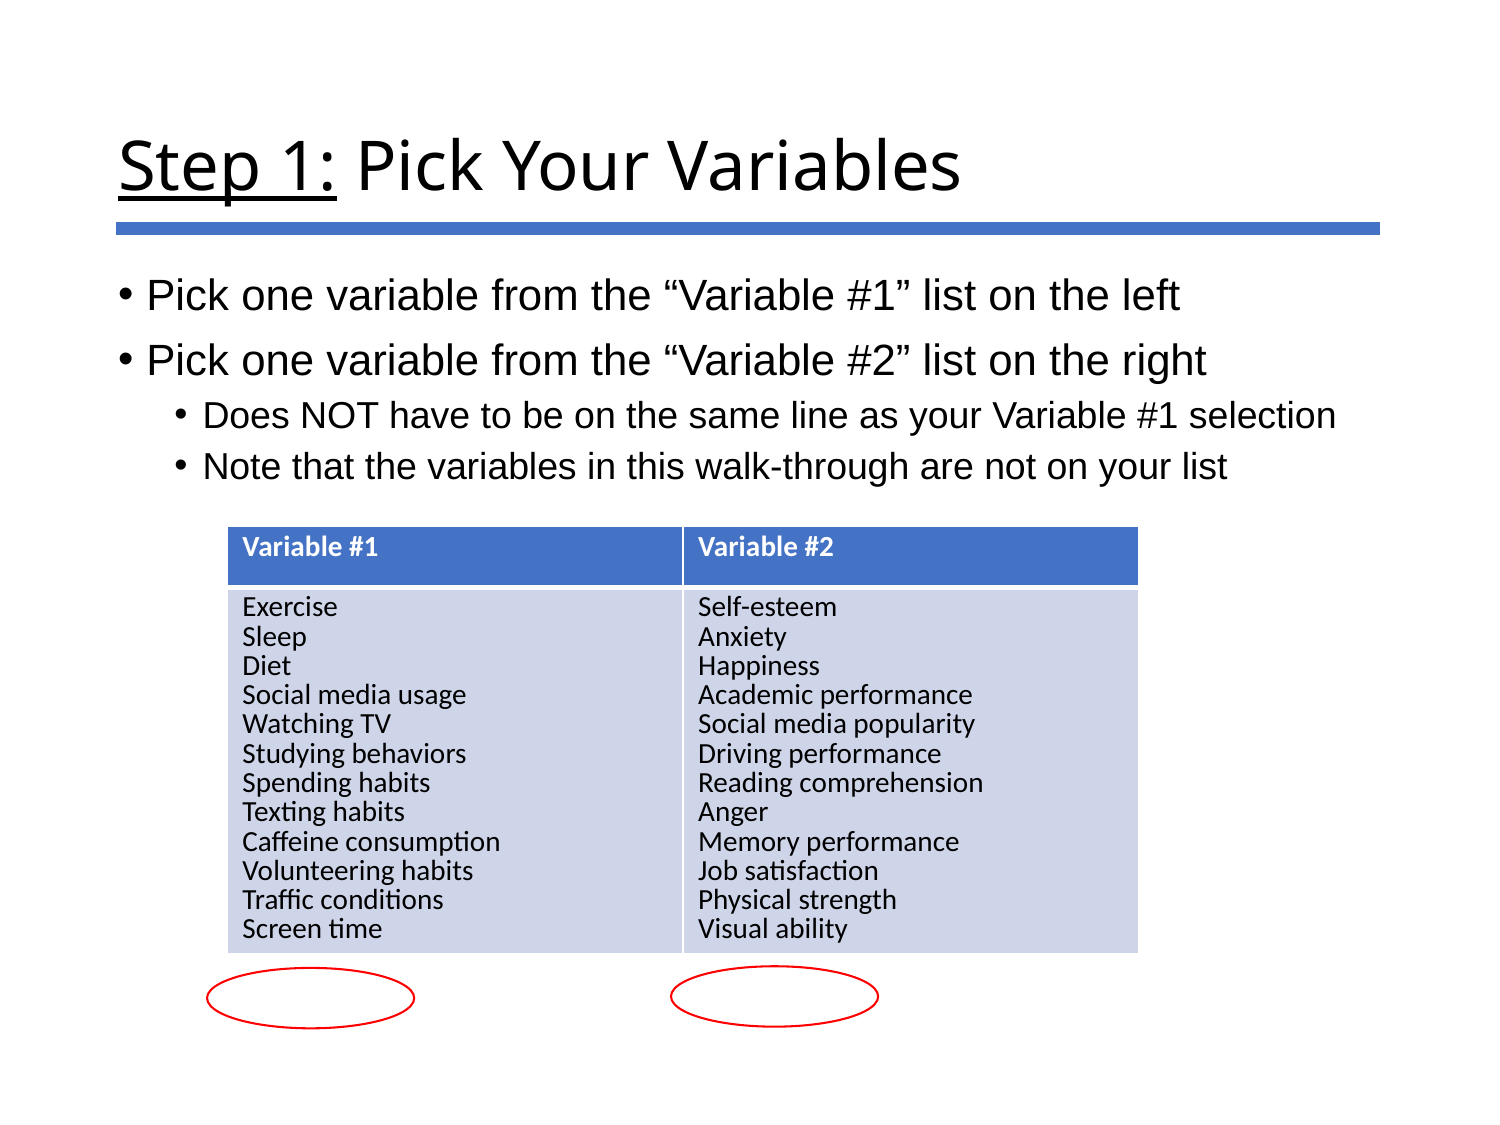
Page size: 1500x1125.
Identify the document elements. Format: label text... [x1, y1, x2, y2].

text_box [669, 965, 880, 1028]
table_header Variable #2 [684, 527, 1138, 585]
text_box [205, 966, 416, 1030]
table_cell Exercise Sleep Diet Social media usage Watching TV Studying behaviors Spending habits Texting habits Caffeine consumption Volunteering habits Traffic conditions Screen time [228, 590, 682, 953]
list Pick one variable from the “Variable #1” list on the left Pick one variable from the “Variable #2” list on the right Does NOT have to be on the same line as your Variable #1 selection Note that the variables in this walk-through are not on your list [103, 259, 1397, 505]
table_cell Self-esteem Anxiety Happiness Academic performance Social media popularity Driving performance Reading comprehension Anger Memory performance Job satisfaction Physical strength Visual ability [684, 590, 1138, 953]
title Step 1: Pick Your Variables [103, 59, 1397, 259]
table_header Variable #1 [228, 527, 682, 585]
